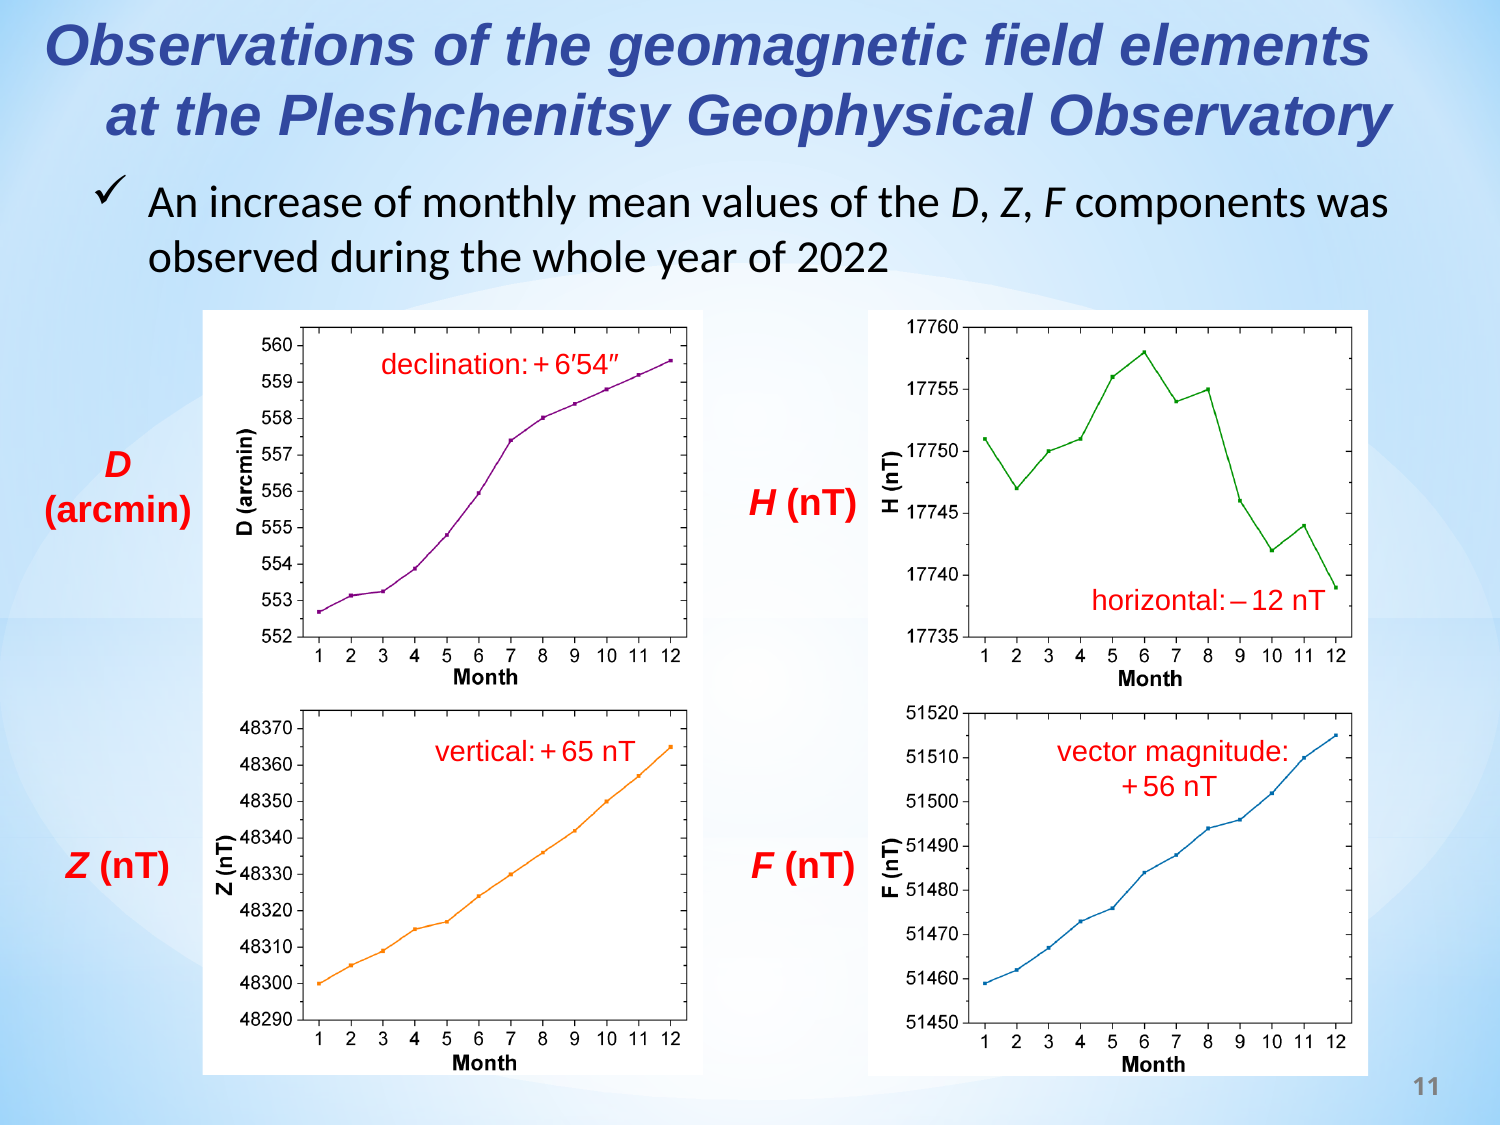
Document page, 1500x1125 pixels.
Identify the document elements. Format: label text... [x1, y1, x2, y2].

text_box An increase of monthly mean values of the D, Z, F components was observed during the whole year of 2022 [76, 164, 1495, 290]
text_box Z (nT) [17, 834, 196, 894]
picture [867, 310, 1369, 1076]
text_box D (arcmin) [17, 432, 196, 538]
slide_number 11 [1276, 1057, 1500, 1118]
picture [202, 310, 704, 1075]
text_box Observations of the geomagnetic field elements at the Pleshchenitsy Geophysical Observatory [0, 0, 1500, 155]
text_box H (nT) [709, 471, 861, 531]
text_box F (nT) [709, 834, 861, 894]
